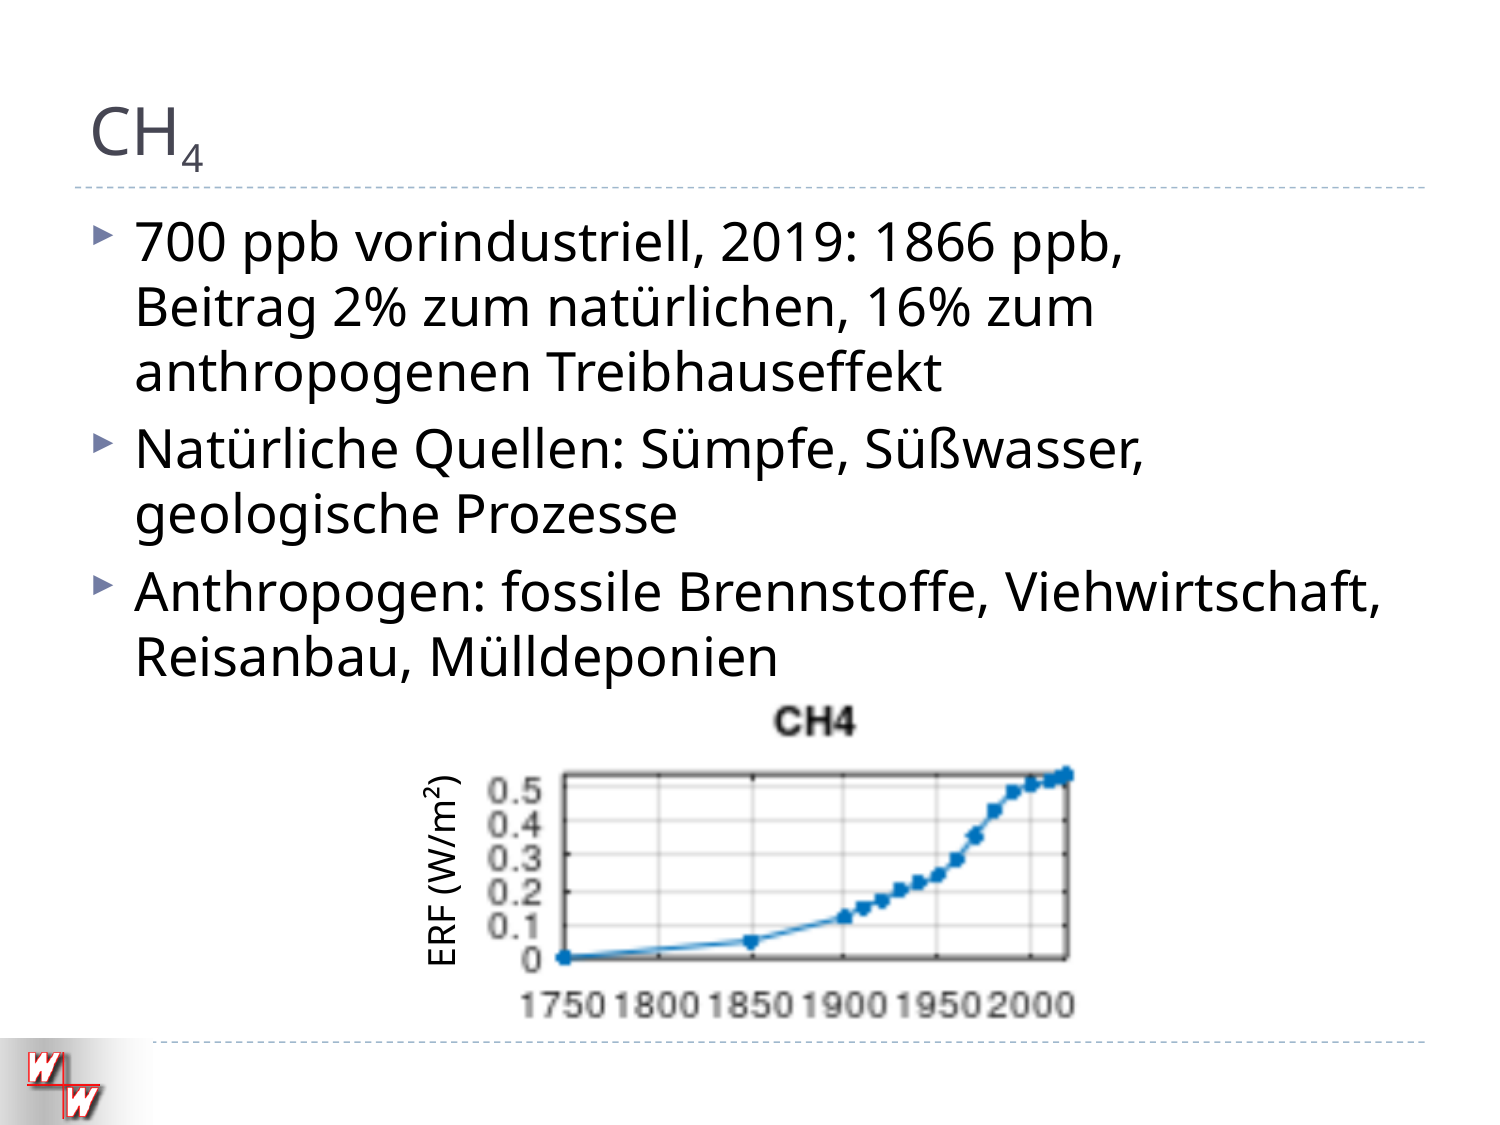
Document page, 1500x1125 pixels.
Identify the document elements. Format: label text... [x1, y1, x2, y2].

picture [470, 691, 1090, 1038]
picture [0, 1038, 153, 1125]
title CH4 [75, 24, 1425, 188]
text_box ERF (W/m²) [410, 760, 464, 983]
list 700 ppb vorindustriell, 2019: 1866 ppb, Beitrag 2% zum natürlichen, 16% zum anthropogenen Treibhauseffekt Natürliche Quellen: Sümpfe, Süßwasser, geologische Prozesse Anthropogen: fossile Brennstoffe, Viehwirtschaft, Reisanbau, Mülldeponien [75, 200, 1477, 1010]
